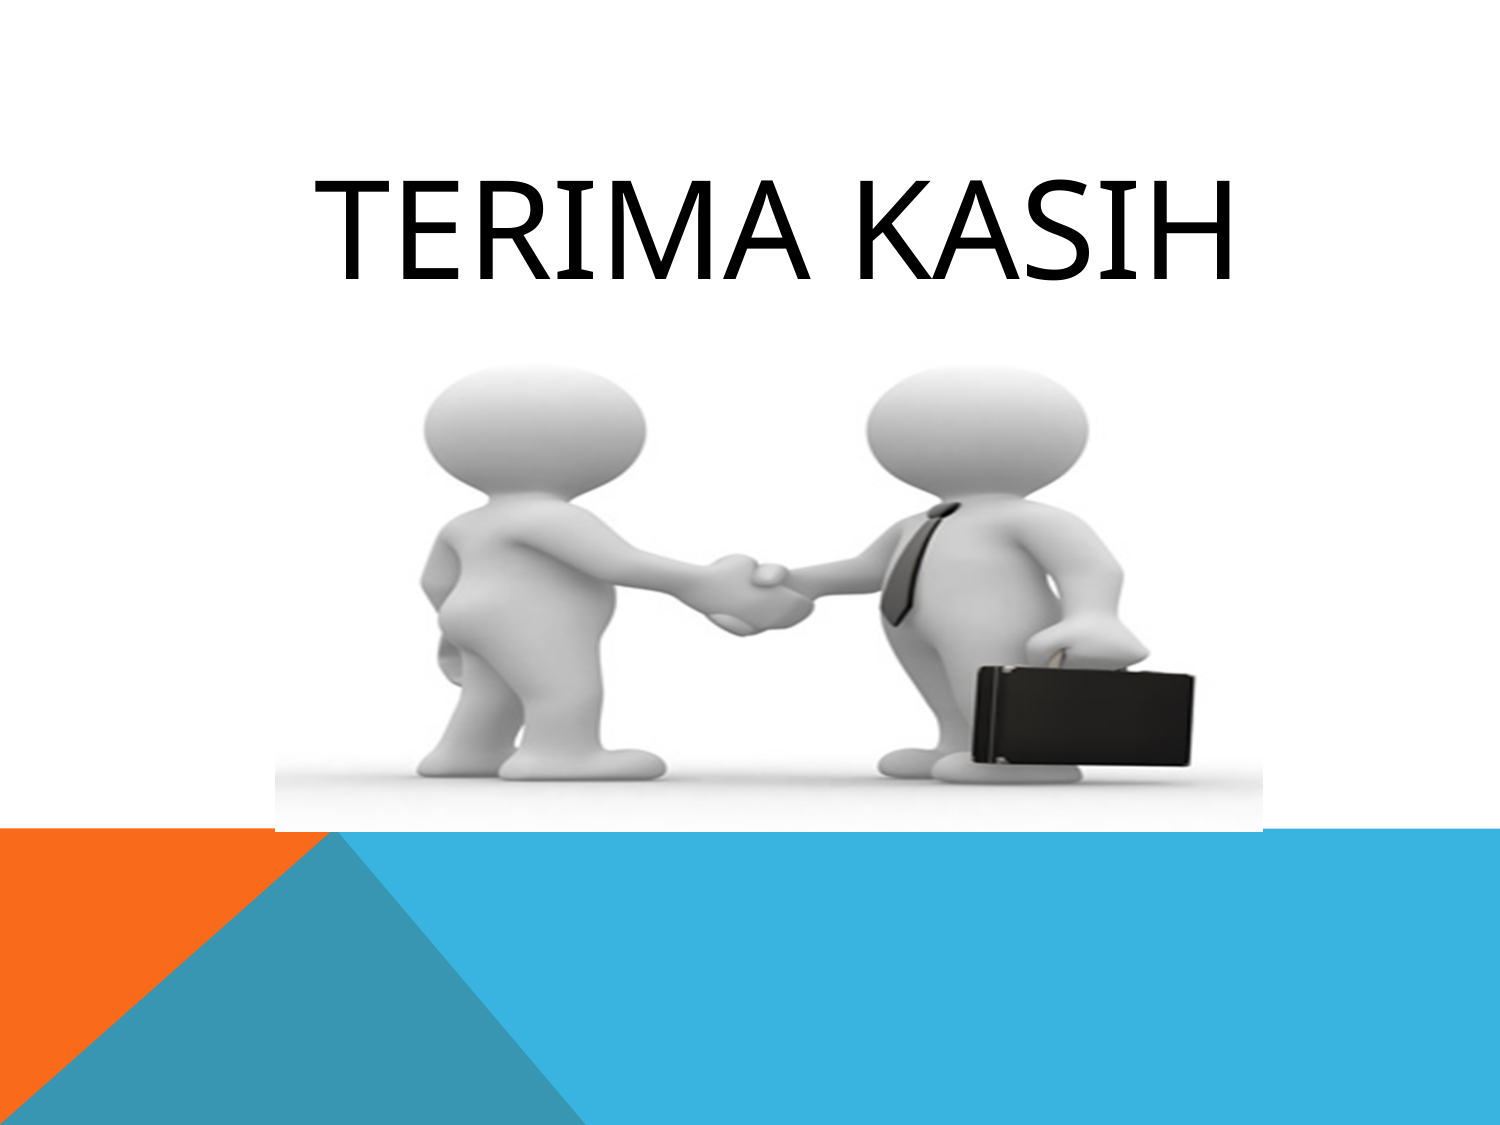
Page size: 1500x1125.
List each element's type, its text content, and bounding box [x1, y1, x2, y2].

title Terima kasih [162, 162, 1397, 288]
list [274, 324, 1263, 833]
